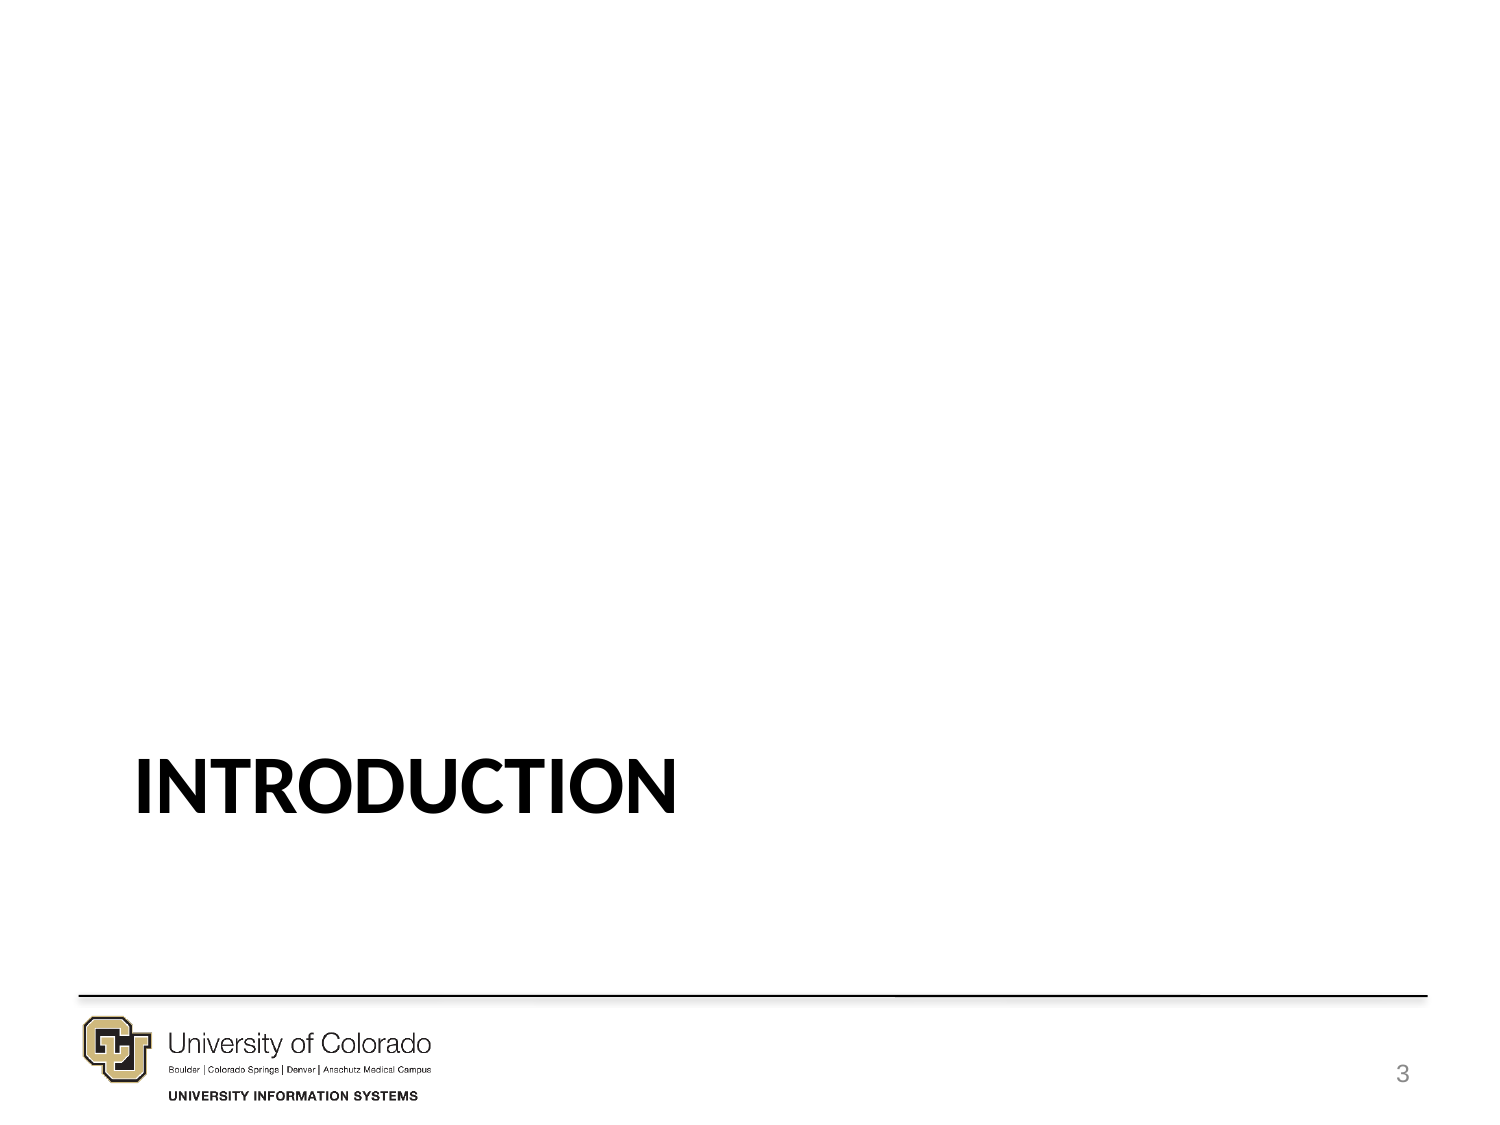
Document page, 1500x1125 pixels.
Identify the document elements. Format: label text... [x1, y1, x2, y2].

title Introduction [118, 722, 1394, 947]
slide_number 3 [1074, 1042, 1425, 1103]
picture [78, 1013, 435, 1103]
